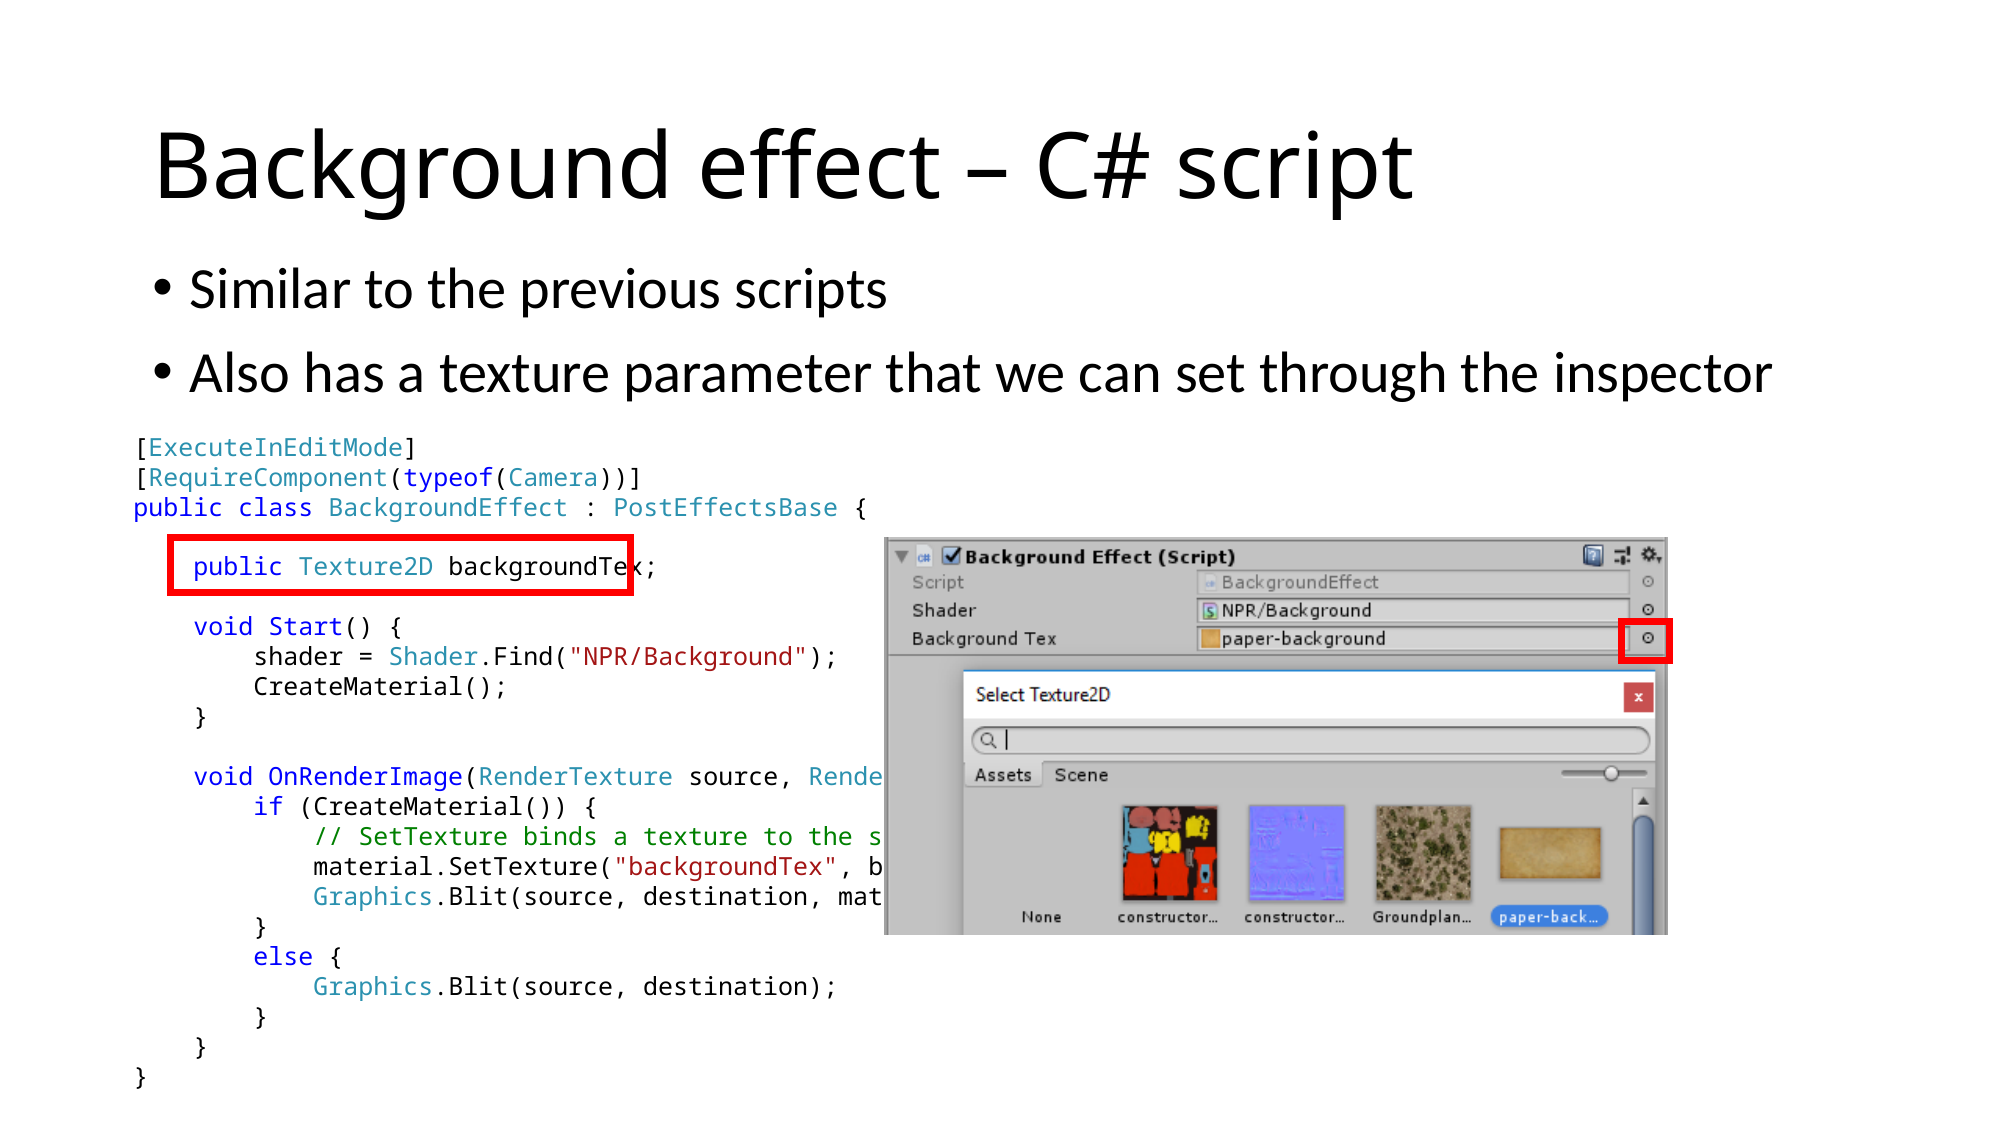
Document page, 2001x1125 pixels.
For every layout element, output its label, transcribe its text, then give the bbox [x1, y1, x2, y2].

text_box [ExecuteInEditMode] [RequireComponent(typeof(Camera))] public class BackgroundEffect : PostEffectsBase { public Texture2D backgroundTex; void Start() { shader = Shader.Find("NPR/Background"); CreateMaterial(); } void OnRenderImage(RenderTexture source, RenderTexture destination) { if (CreateMaterial()) { // SetTexture binds a texture to the shader uniform Texture Sampler material.SetTexture("backgroundTex", backgroundTex); Graphics.Blit(source, destination, material); } else { Graphics.Blit(source, destination); } } } [118, 423, 1882, 1098]
picture [884, 537, 1668, 935]
text_box [169, 537, 632, 593]
list Similar to the previous scripts Also has a texture parameter that we can set through the inspector [137, 250, 1863, 423]
text_box [1667, 621, 1671, 662]
title Background effect – C# script [137, 59, 1863, 250]
